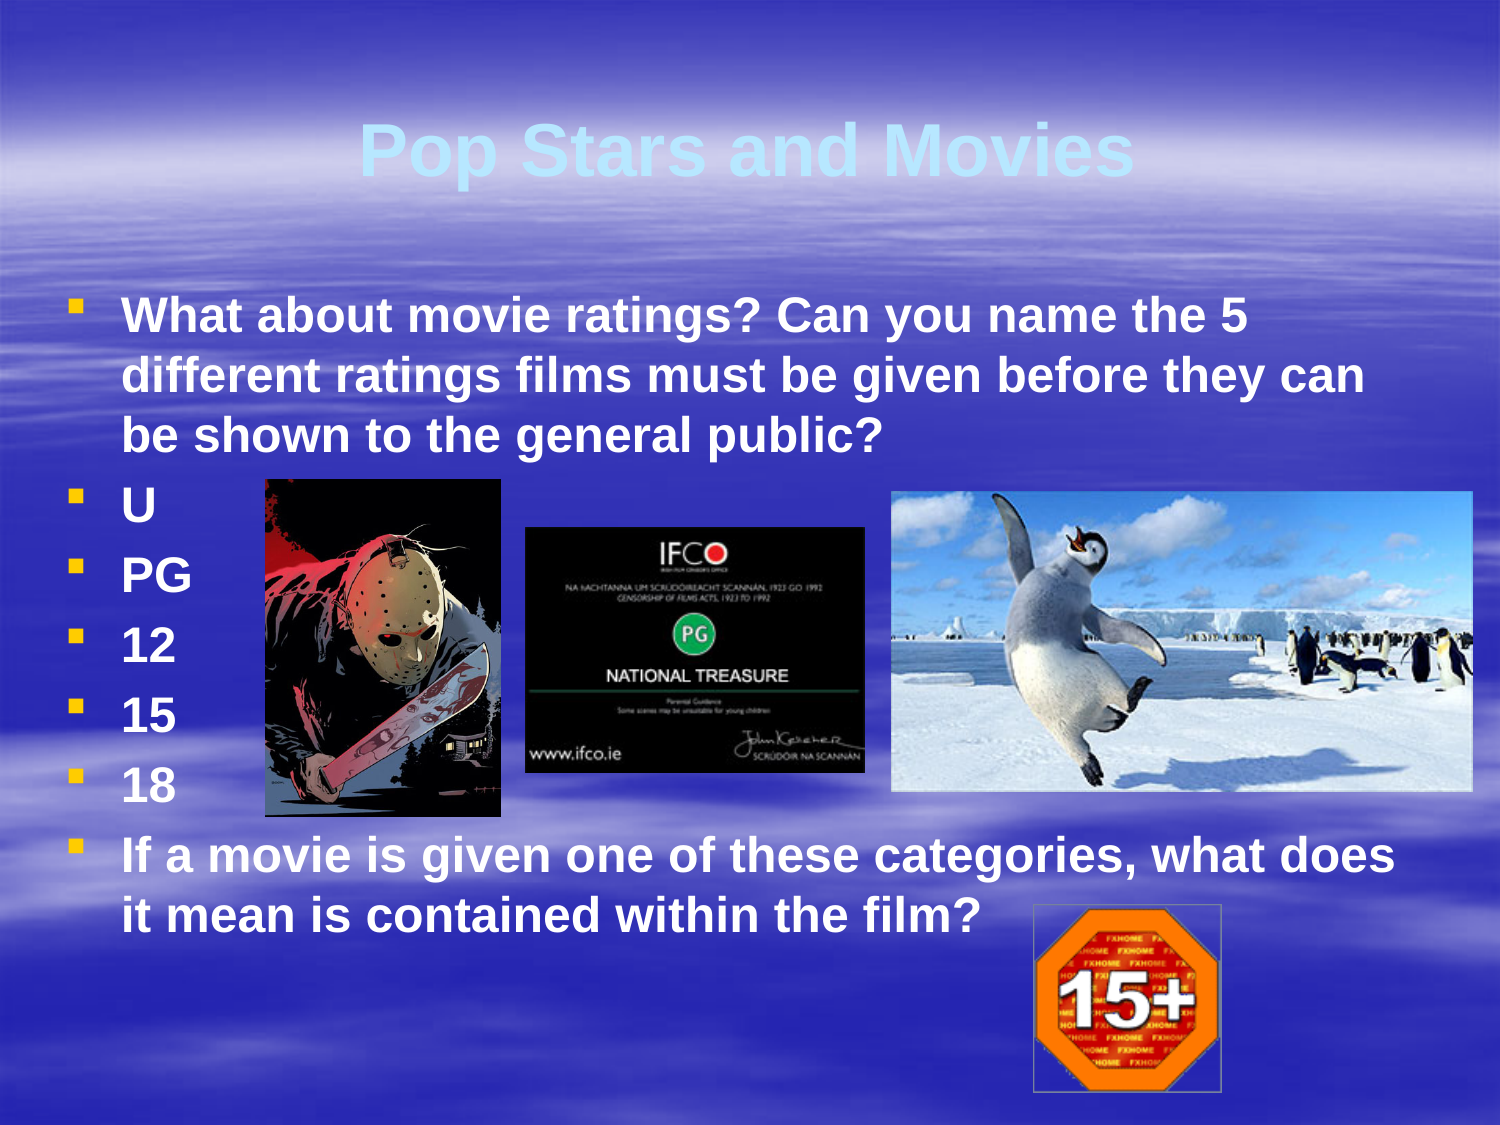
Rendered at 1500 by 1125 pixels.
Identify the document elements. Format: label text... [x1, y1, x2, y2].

picture [525, 526, 865, 773]
title Pop Stars and Movies [49, 37, 1446, 255]
list What about movie ratings? Can you name the 5 different ratings films must be given before they can be shown to the general public? U PG 12 15 18 If a movie is given one of these categories, what does it mean is contained within the film? [49, 275, 1451, 1001]
picture [891, 491, 1473, 792]
picture [1033, 904, 1222, 1093]
picture [265, 479, 501, 817]
